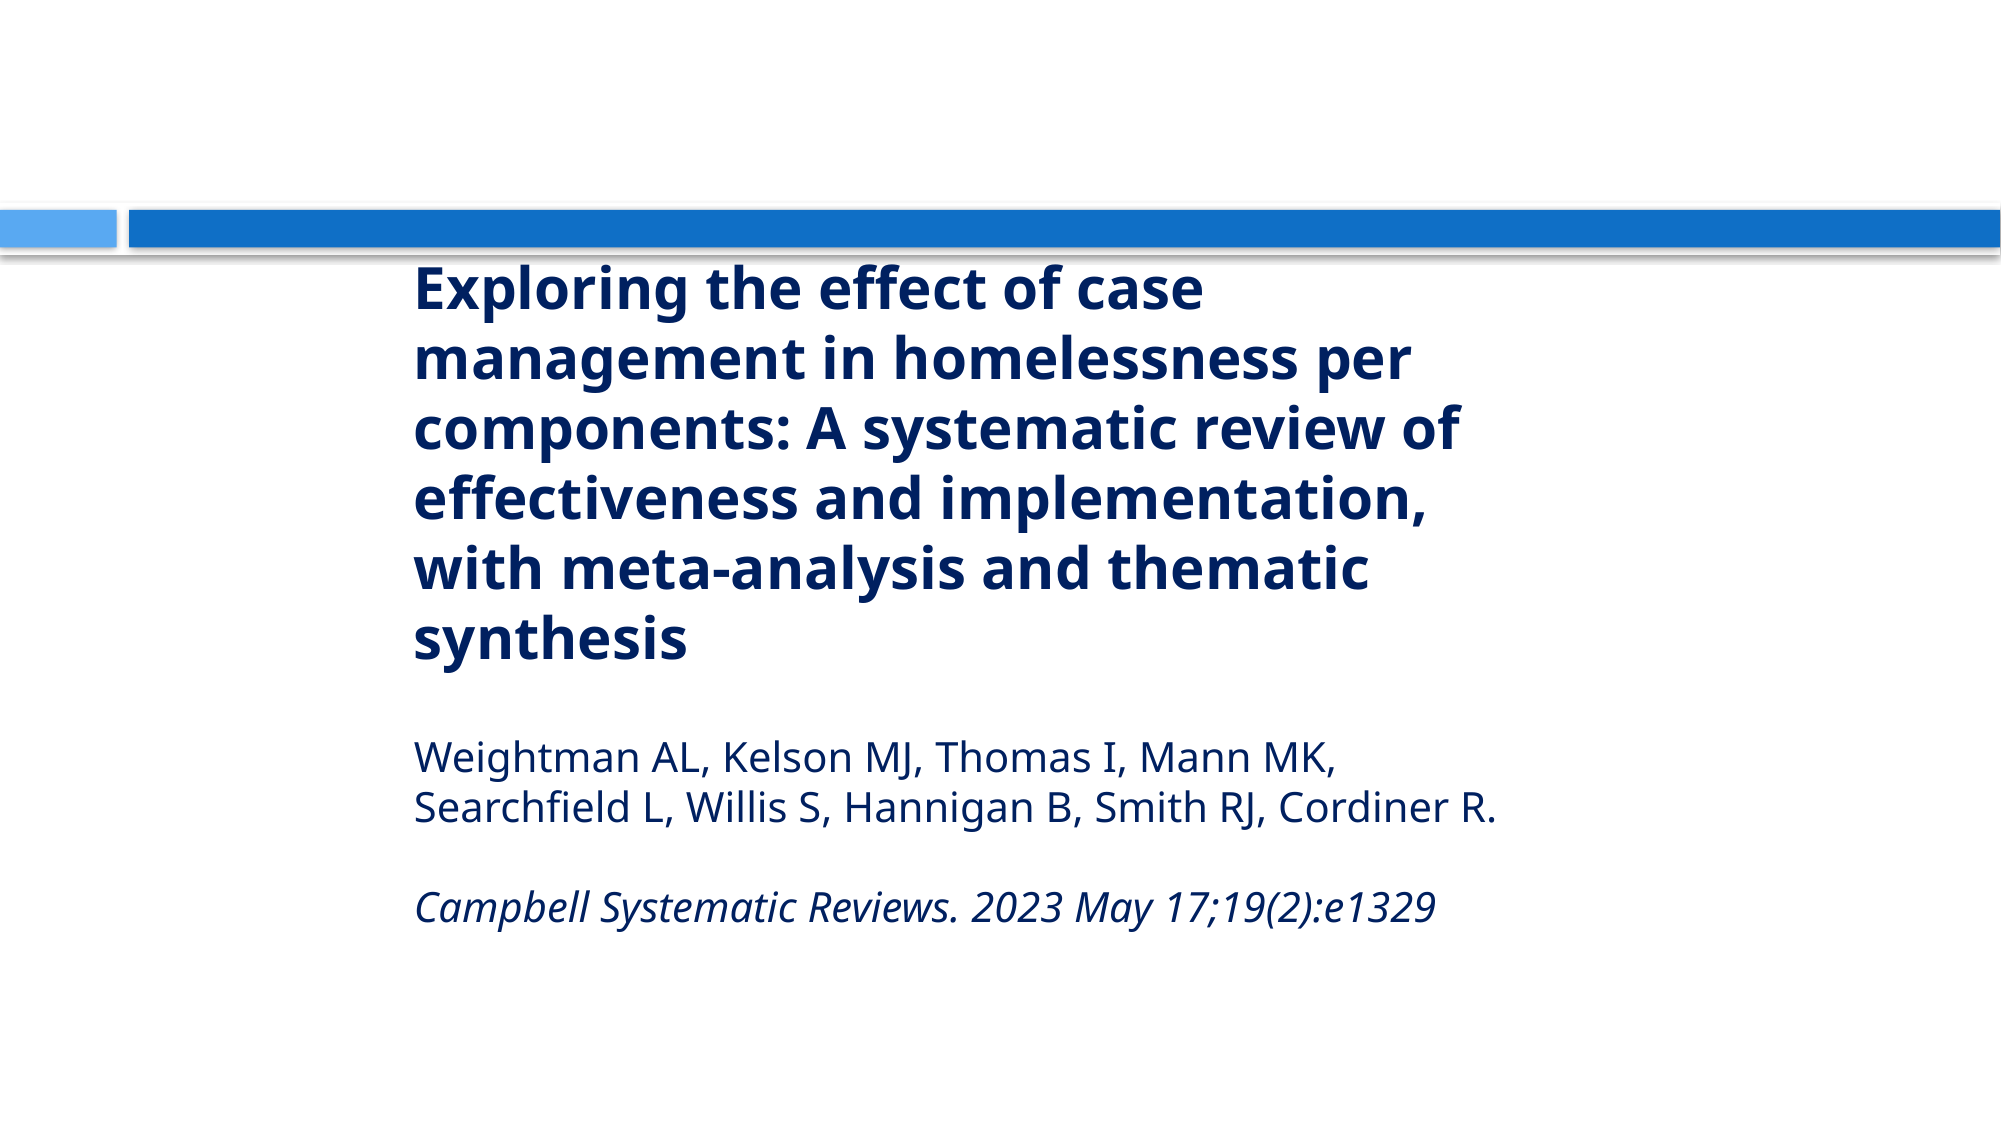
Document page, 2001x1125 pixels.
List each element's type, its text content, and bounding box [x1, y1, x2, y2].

title Exploring the effect of case management in homelessness per components: A systematic review of effectiveness and implementation, with meta-analysis and thematic synthesis Weightman AL, Kelson MJ, Thomas I, Mann MK, Searchfield L, Willis S, Hannigan B, Smith RJ, Cordiner R. Campbell Systematic Reviews. 2023 May 17;19(2):e1329 [398, 413, 1575, 939]
